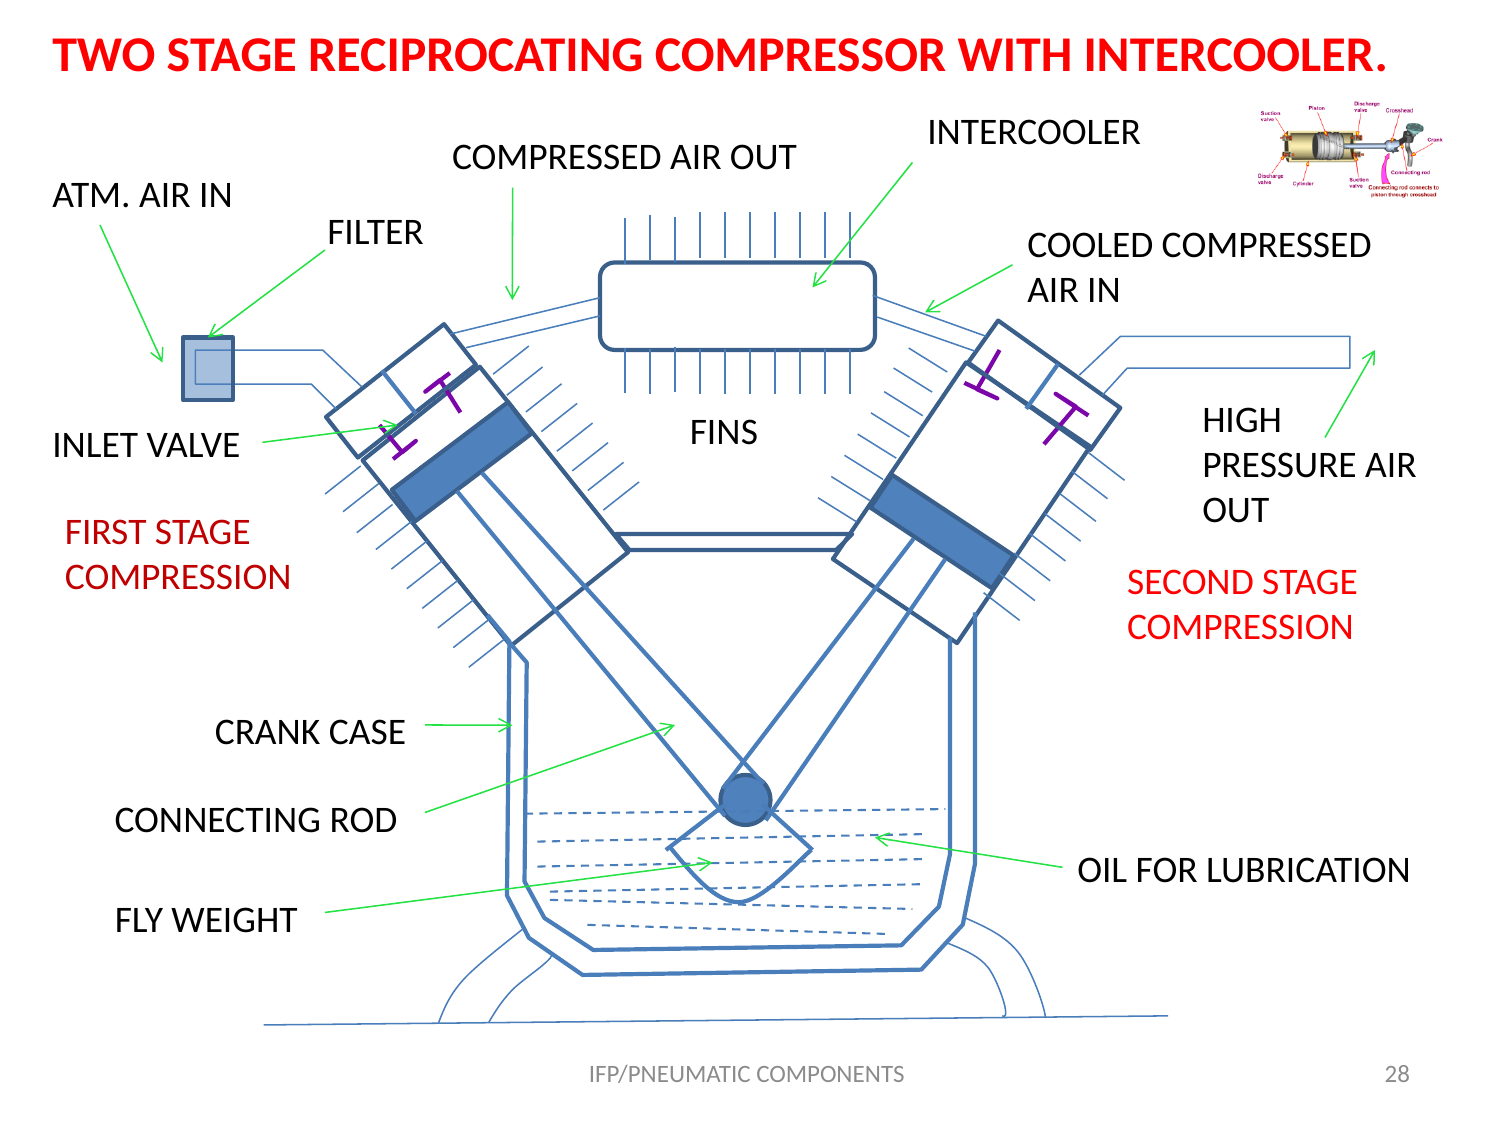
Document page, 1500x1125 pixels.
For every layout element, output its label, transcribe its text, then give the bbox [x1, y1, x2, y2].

text_box [998, 572, 1036, 602]
text_box TWO STAGE RECIPROCATING COMPRESSOR WITH INTERCOOLER. [37, 13, 1425, 89]
text_box [870, 412, 910, 438]
text_box [1025, 363, 1059, 410]
text_box [446, 386, 462, 413]
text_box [874, 837, 1063, 869]
text_box [540, 402, 578, 433]
text_box [1013, 552, 1051, 582]
text_box [473, 586, 556, 620]
text_box [519, 861, 974, 976]
slide_number 28 [1074, 1042, 1425, 1103]
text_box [62, 262, 201, 326]
text_box HIGH PRESSURE AIR OUT [1187, 387, 1450, 538]
text_box [817, 497, 857, 523]
text_box [181, 335, 235, 402]
text_box OIL FOR LUBRICATION [1062, 837, 1438, 898]
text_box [924, 265, 1013, 313]
text_box [855, 538, 915, 613]
text_box [389, 399, 534, 524]
text_box [911, 561, 1004, 619]
text_box [506, 366, 544, 396]
text_box [1087, 451, 1125, 481]
text_box [537, 834, 877, 843]
text_box [964, 372, 999, 400]
text_box [456, 490, 498, 539]
text_box [235, 349, 362, 410]
text_box CONNECTING ROD [99, 787, 488, 848]
text_box [350, 452, 369, 460]
text_box [1070, 470, 1108, 500]
text_box [449, 296, 601, 335]
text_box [207, 249, 326, 338]
text_box [713, 859, 869, 864]
text_box [830, 360, 1088, 589]
text_box [487, 954, 553, 1024]
text_box [716, 903, 913, 910]
text_box [587, 924, 888, 935]
text_box [850, 457, 884, 481]
text_box [492, 345, 530, 375]
text_box COOLED COMPRESSED AIR IN [1012, 212, 1438, 318]
text_box [597, 260, 878, 353]
text_box ATM. AIR IN [37, 162, 450, 223]
text_box [486, 612, 976, 863]
text_box [947, 942, 1007, 1018]
text_box [983, 592, 1021, 622]
text_box SECOND STAGE COMPRESSION [1112, 549, 1400, 655]
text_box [324, 862, 713, 913]
text_box [1059, 493, 1097, 522]
text_box [1043, 428, 1062, 445]
text_box [613, 531, 855, 553]
text_box [716, 883, 925, 890]
text_box COMPRESSED AIR OUT [437, 124, 900, 185]
text_box [323, 322, 479, 441]
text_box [262, 424, 380, 444]
text_box [876, 540, 943, 612]
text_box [301, 540, 528, 593]
text_box [908, 347, 948, 373]
text_box [1028, 532, 1066, 562]
text_box [883, 391, 924, 417]
text_box FILTER [312, 199, 500, 260]
text_box [525, 383, 563, 413]
text_box INTERCOOLER [912, 99, 1248, 160]
footer IFP/PNEUMATIC COMPONENTS [512, 1042, 988, 1103]
text_box [490, 1016, 1044, 1024]
text_box [263, 1021, 488, 1026]
text_box [571, 442, 609, 472]
text_box [485, 421, 630, 587]
text_box [872, 294, 919, 313]
text_box [465, 315, 601, 349]
text_box CRANK CASE [200, 699, 463, 760]
text_box [893, 367, 933, 393]
picture [1249, 99, 1449, 201]
text_box [556, 422, 594, 452]
text_box [459, 475, 586, 611]
text_box [966, 322, 1123, 452]
text_box [381, 369, 417, 415]
text_box [877, 316, 976, 352]
text_box [830, 475, 871, 502]
text_box FINS [675, 399, 850, 460]
text_box FLY WEIGHT [99, 887, 450, 948]
text_box [360, 364, 510, 522]
text_box FIRST STAGE COMPRESSION [49, 499, 338, 605]
text_box [1078, 335, 1351, 397]
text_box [1305, 368, 1394, 419]
text_box [533, 582, 560, 614]
text_box [868, 472, 1016, 591]
text_box [1044, 512, 1082, 542]
text_box [679, 808, 946, 813]
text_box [424, 724, 676, 813]
text_box [410, 494, 494, 539]
text_box [602, 481, 640, 511]
text_box [944, 322, 987, 338]
text_box [908, 558, 946, 612]
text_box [799, 174, 926, 276]
text_box [427, 727, 508, 731]
text_box [481, 472, 611, 614]
text_box [965, 917, 1047, 1019]
text_box [437, 926, 526, 1023]
text_box [385, 436, 417, 460]
text_box [587, 461, 625, 492]
text_box [857, 433, 897, 459]
text_box INLET VALVE [37, 412, 263, 473]
